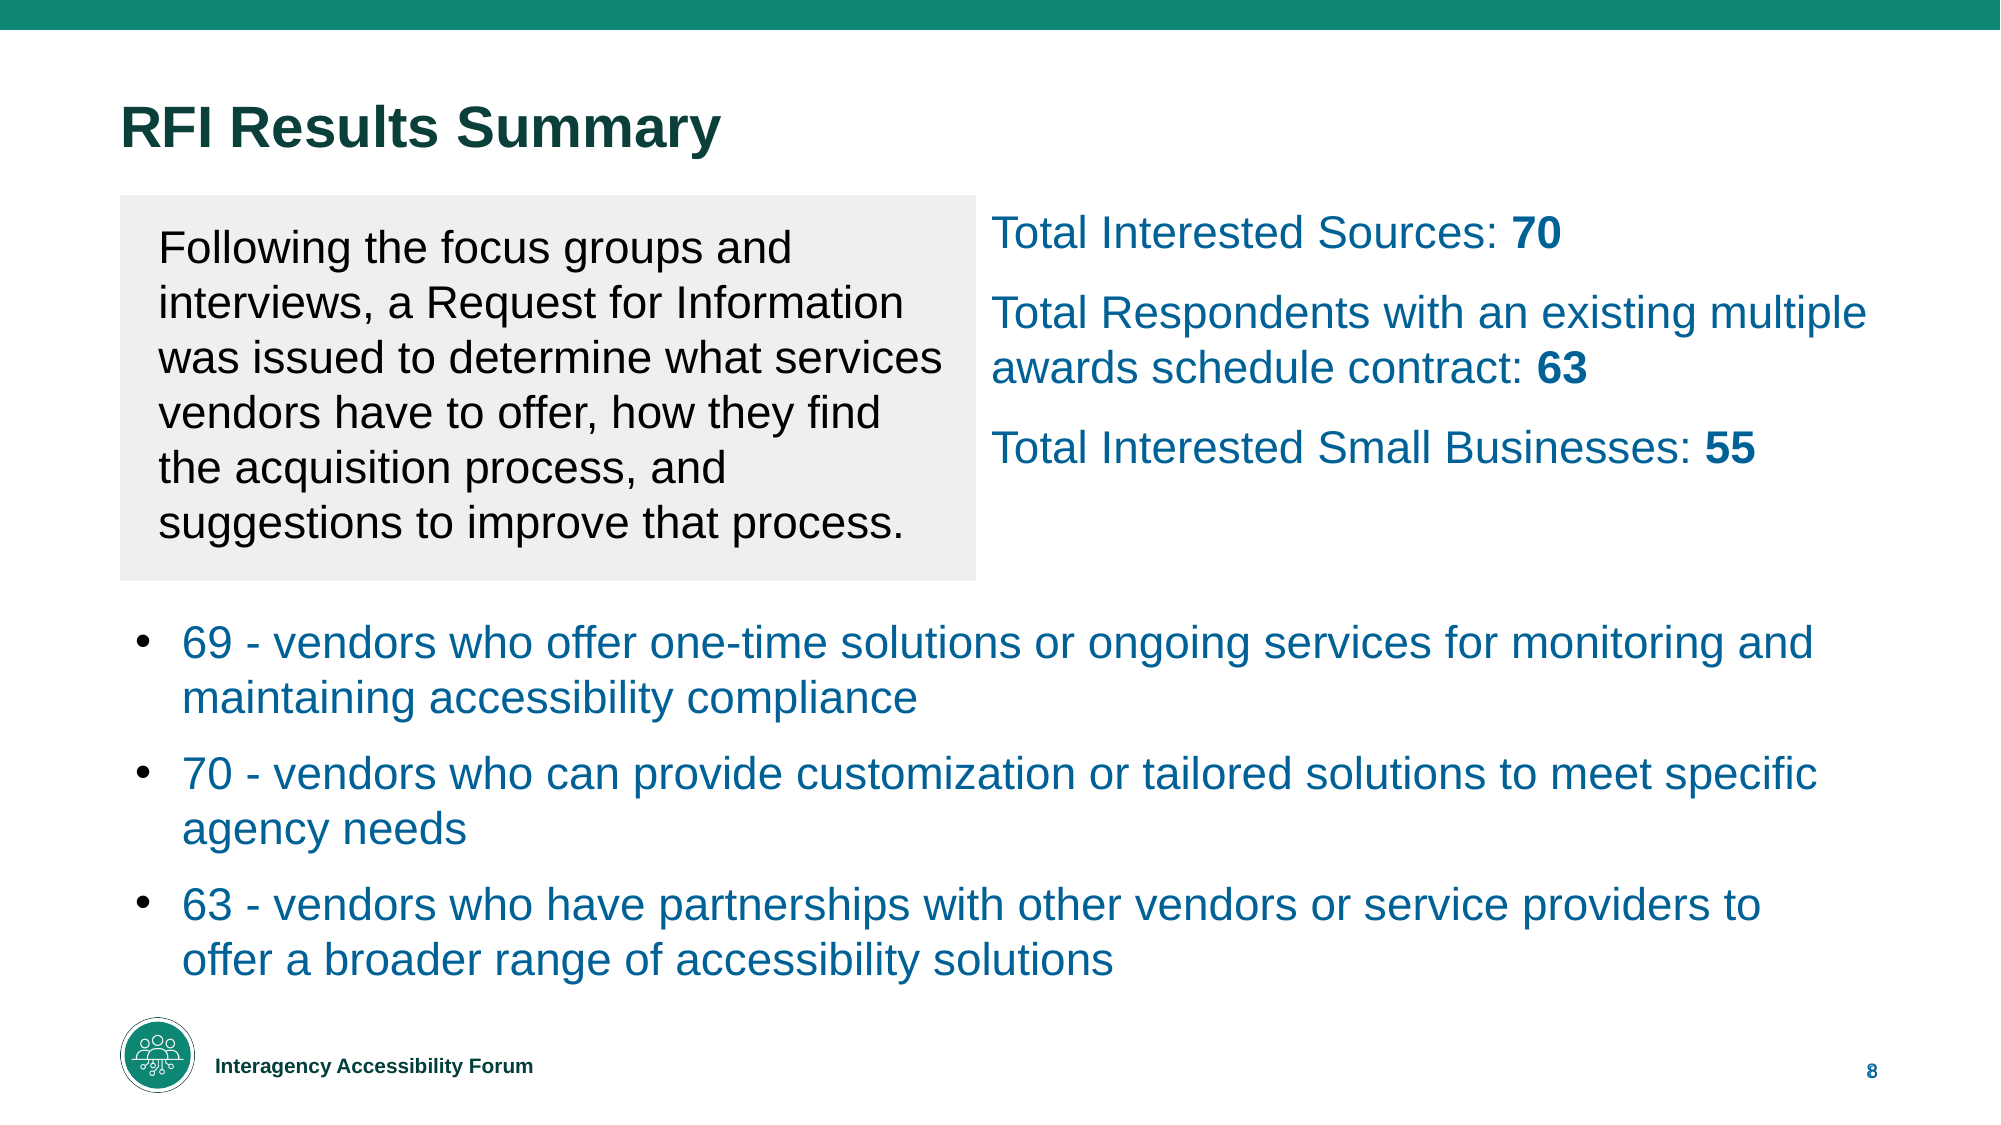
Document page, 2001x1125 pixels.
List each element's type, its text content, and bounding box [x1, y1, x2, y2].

list Following the focus groups and interviews, a Request for Information was issued to determine what services vendors have to offer, how they find the acquisition process, and suggestions to improve that process. [120, 195, 977, 581]
title RFI Results Summary [120, 90, 1879, 195]
text_box 69 - vendors who offer one-time solutions or ongoing services for monitoring and maintaining accessibility compliance 70 - vendors who can provide customization or tailored solutions to meet specific agency needs 63 - vendors who have partnerships with other vendors or service providers to offer a broader range of accessibility solutions [120, 605, 1879, 993]
list Total Interested Sources: 70 Total Respondents with an existing multiple awards schedule contract: 63 Total Interested Small Businesses: 55 [976, 195, 1930, 563]
picture [120, 1017, 195, 1093]
slide_number 8 [1790, 1056, 1878, 1086]
